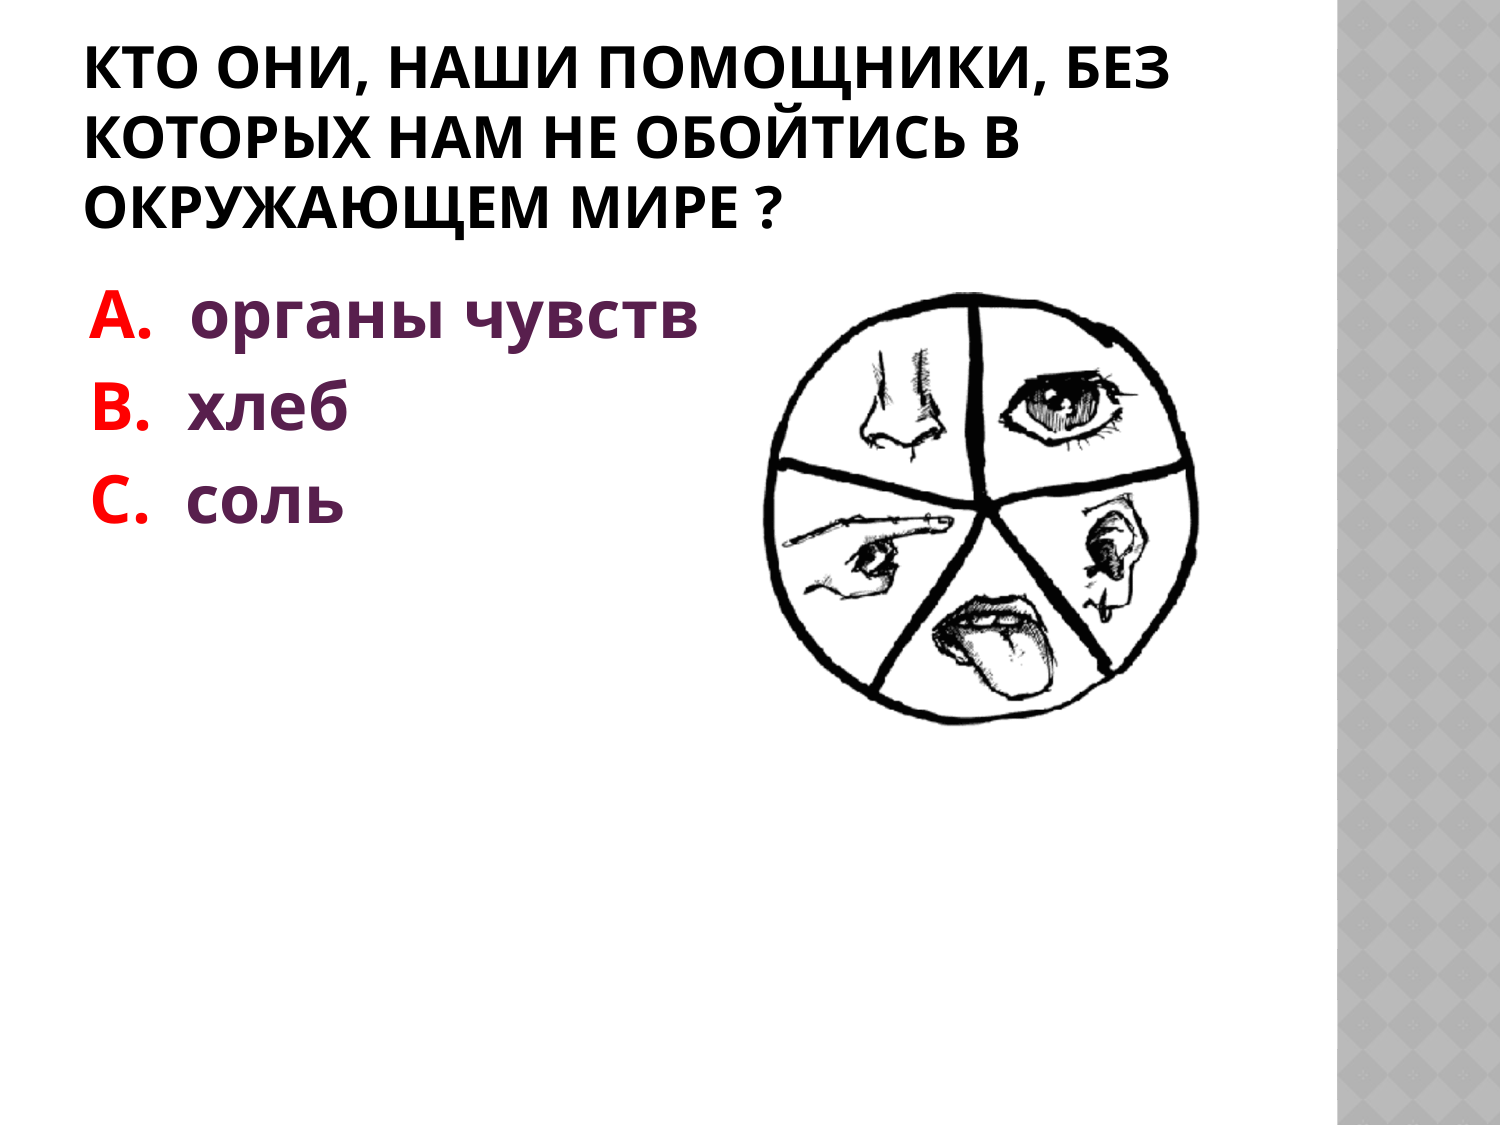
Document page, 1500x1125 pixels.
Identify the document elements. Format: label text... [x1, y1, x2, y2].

title Кто они, наши помощники, без которых нам не обойтись в окружающем мире ? [75, 52, 1263, 240]
list A. органы чувств B. хлеб C. соль [75, 264, 1263, 1059]
picture [761, 292, 1203, 727]
